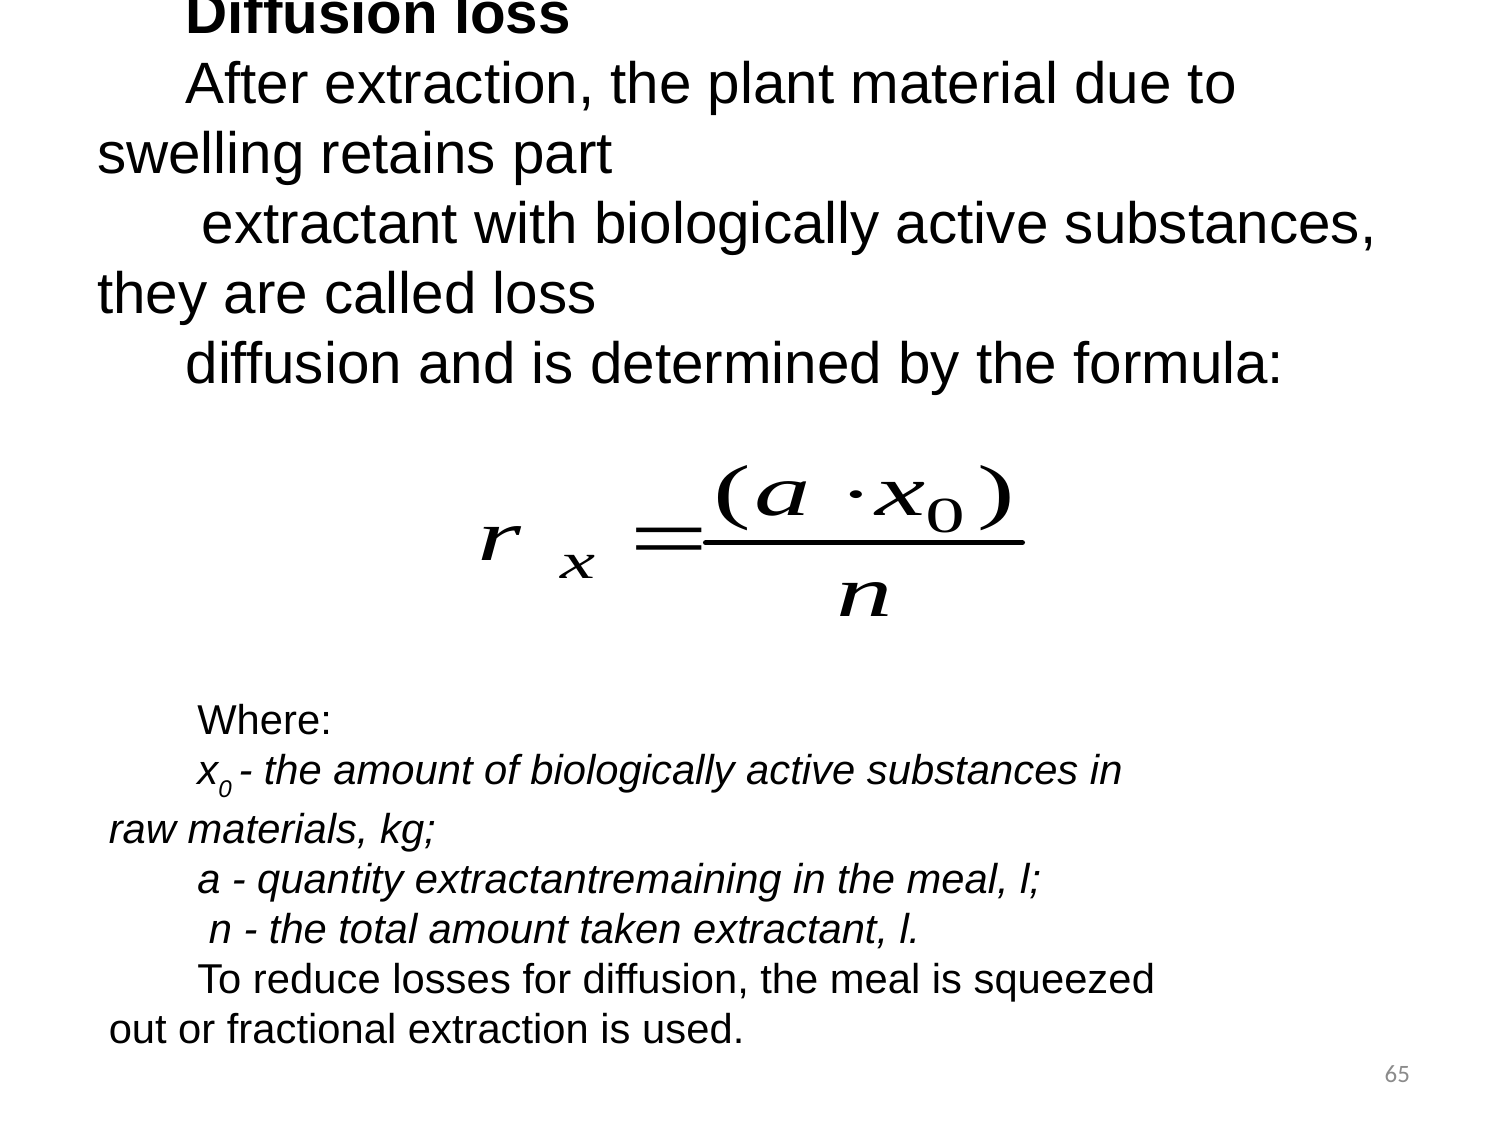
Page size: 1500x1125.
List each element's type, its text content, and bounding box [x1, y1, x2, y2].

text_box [456, 445, 1055, 634]
slide_number 65 [1074, 1042, 1425, 1103]
text_box Where: x0 - the amount of biologically active substances in raw materials, kg; a - quantity extractantremaining in the meal, l; n - the total amount taken extractant, l. To reduce losses for diffusion, the meal is squeezed out or fractional extraction is used. [93, 630, 1178, 1060]
text_box Diffusion loss After extraction, the plant material due to swelling retains part extractant with biologically active substances, they are called loss diffusion and is determined by the formula: [82, 0, 1467, 518]
